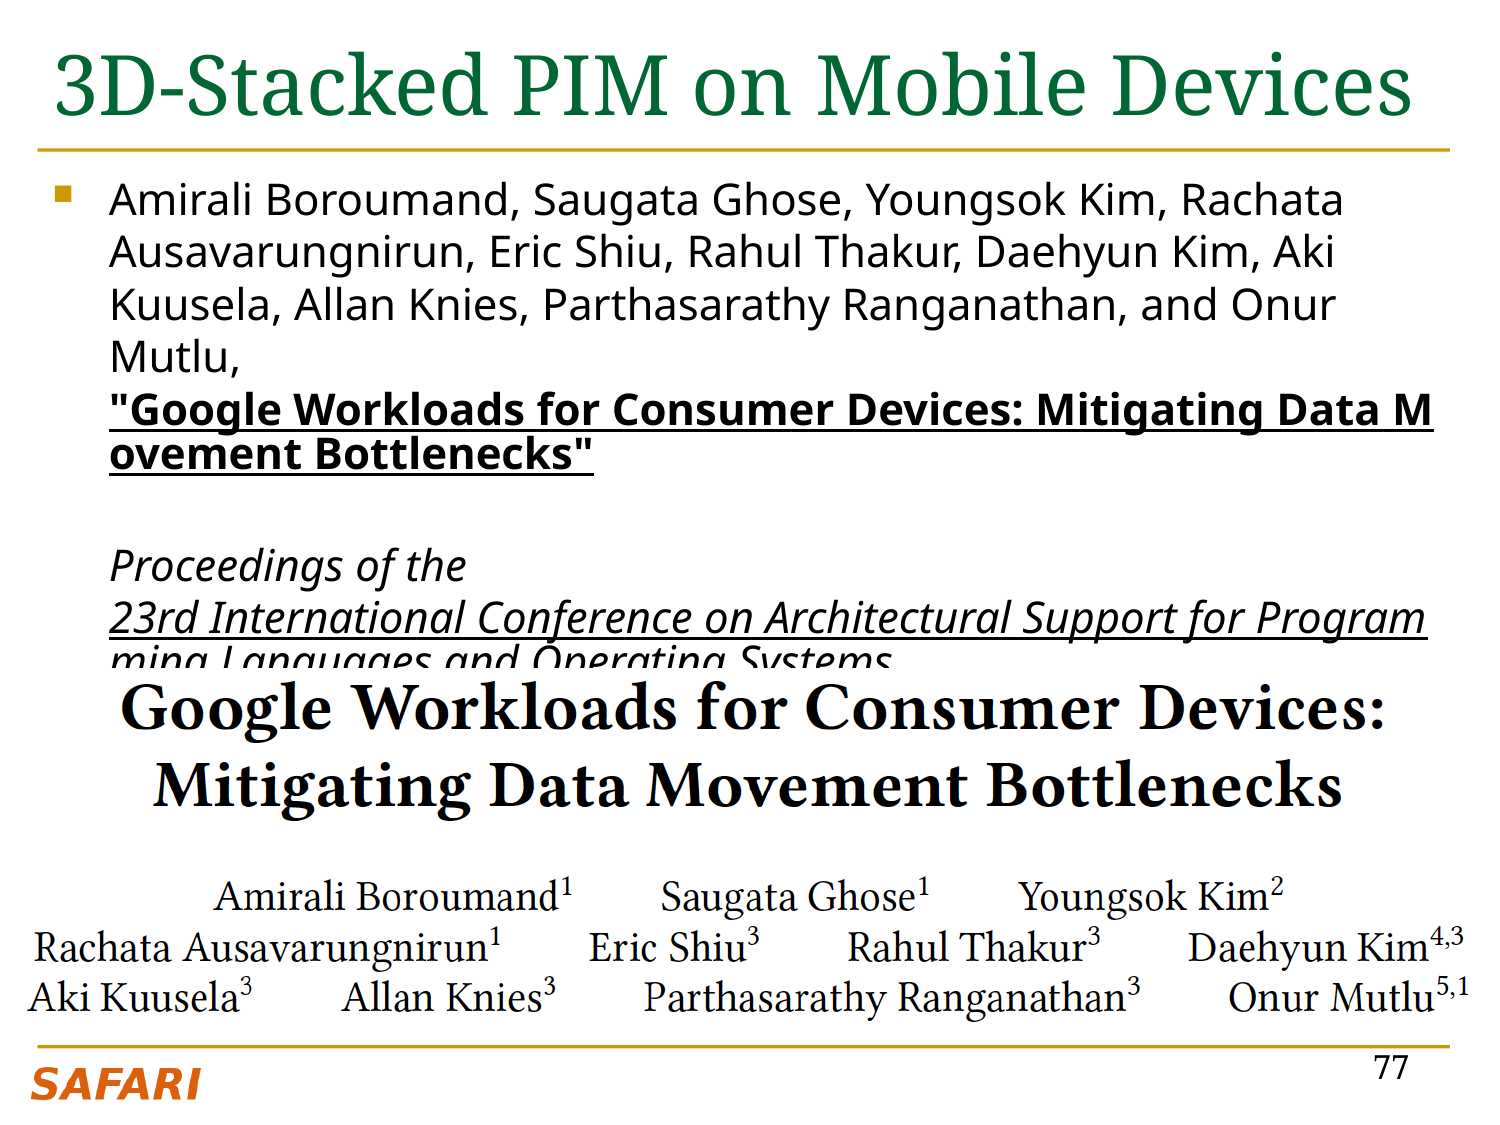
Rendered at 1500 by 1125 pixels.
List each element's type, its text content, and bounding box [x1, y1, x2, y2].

picture [29, 1058, 207, 1110]
title 3D-Stacked PIM on Mobile Devices [37, 24, 1451, 163]
slide_number 77 [1074, 1044, 1426, 1100]
picture [0, 668, 1500, 1036]
list Amirali Boroumand, Saugata Ghose, Youngsok Kim, Rachata Ausavarungnirun, Eric Shiu, Rahul Thakur, Daehyun Kim, Aki Kuusela, Allan Knies, Parthasarathy Ranganathan, and Onur Mutlu, "Google Workloads for Consumer Devices: Mitigating Data Movement Bottlenecks" Proceedings of the 23rd International Conference on Architectural Support for Programming Languages and Operating Systems (ASPLOS), Williamsburg, VA, USA, March 2018. [37, 163, 1451, 667]
